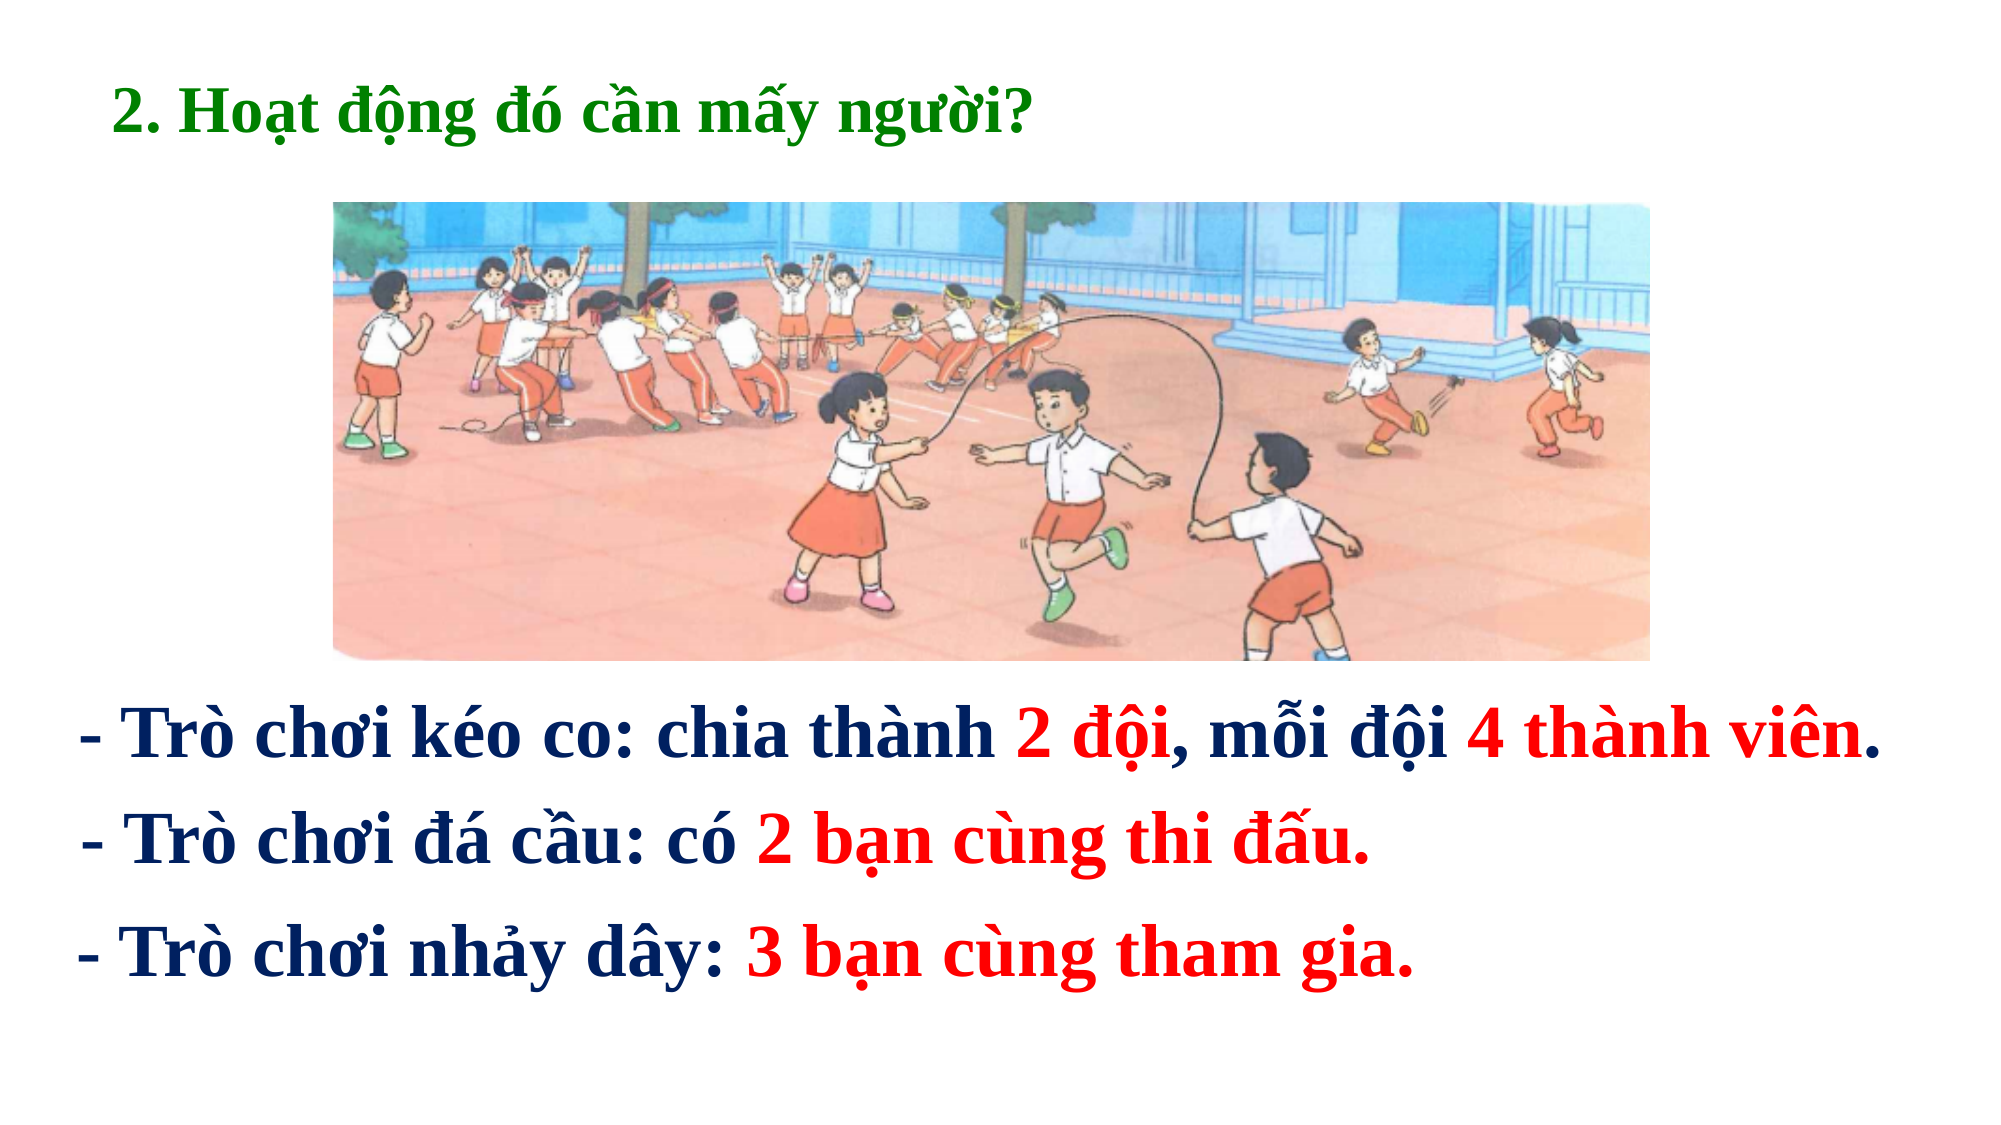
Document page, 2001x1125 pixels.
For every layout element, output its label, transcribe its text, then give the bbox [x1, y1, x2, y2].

text_box - Trò chơi đá cầu: có 2 bạn cùng thi đấu. [65, 781, 1631, 887]
text_box - Trò chơi nhảy dây: 3 bạn cùng tham gia. [61, 894, 1458, 1000]
text_box - Trò chơi kéo co: chia thành 2 đội, mỗi đội 4 thành viên. [63, 675, 1920, 780]
picture [332, 202, 1650, 661]
text_box 2. Hoạt động đó cần mấy người? [97, 58, 1670, 234]
